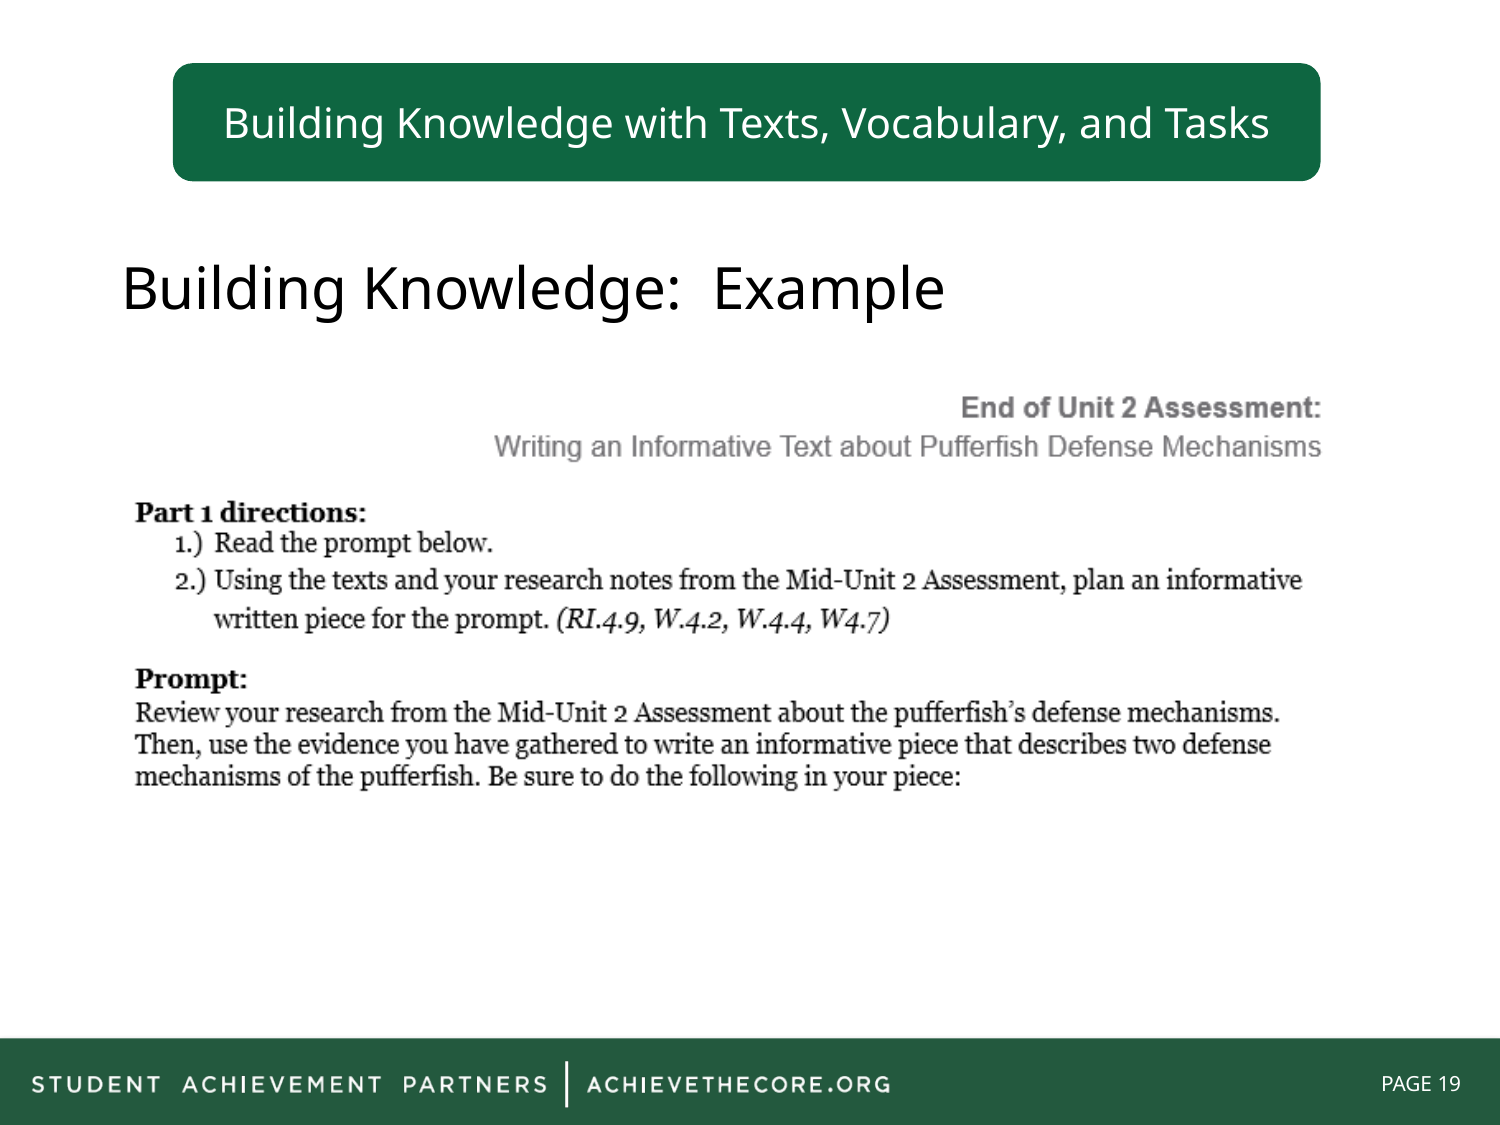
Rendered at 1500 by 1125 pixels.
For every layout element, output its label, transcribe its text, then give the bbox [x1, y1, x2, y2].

picture [71, 318, 1362, 816]
text_box Building Knowledge with Texts, Vocabulary, and Tasks [170, 61, 1323, 184]
text_box Building Knowledge: Example [106, 243, 1248, 317]
